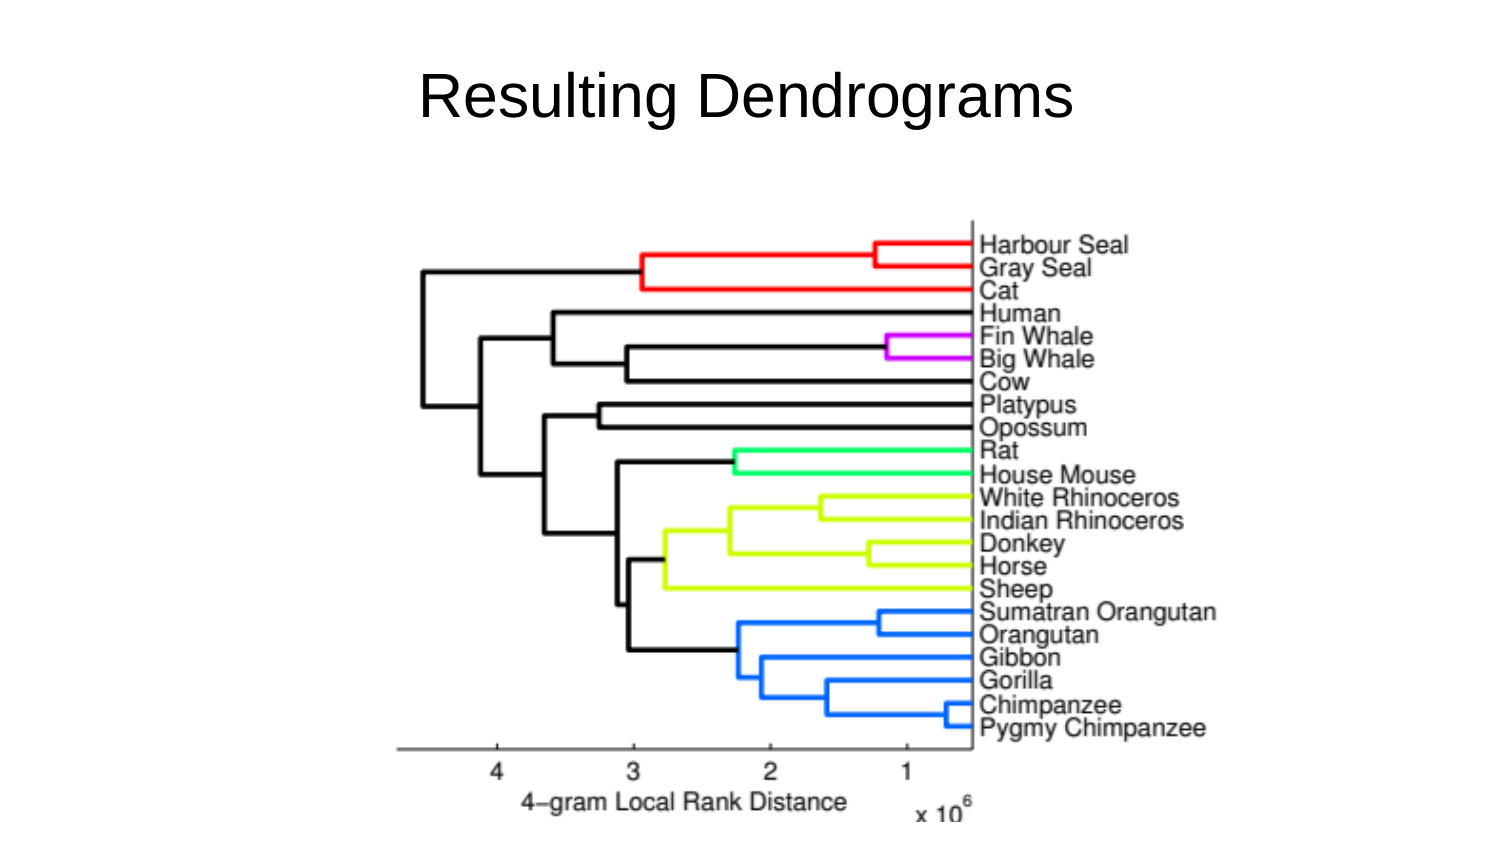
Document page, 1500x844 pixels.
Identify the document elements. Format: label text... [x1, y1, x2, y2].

text_box Resulting Dendrograms [24, 21, 1470, 163]
picture [274, 172, 1220, 822]
